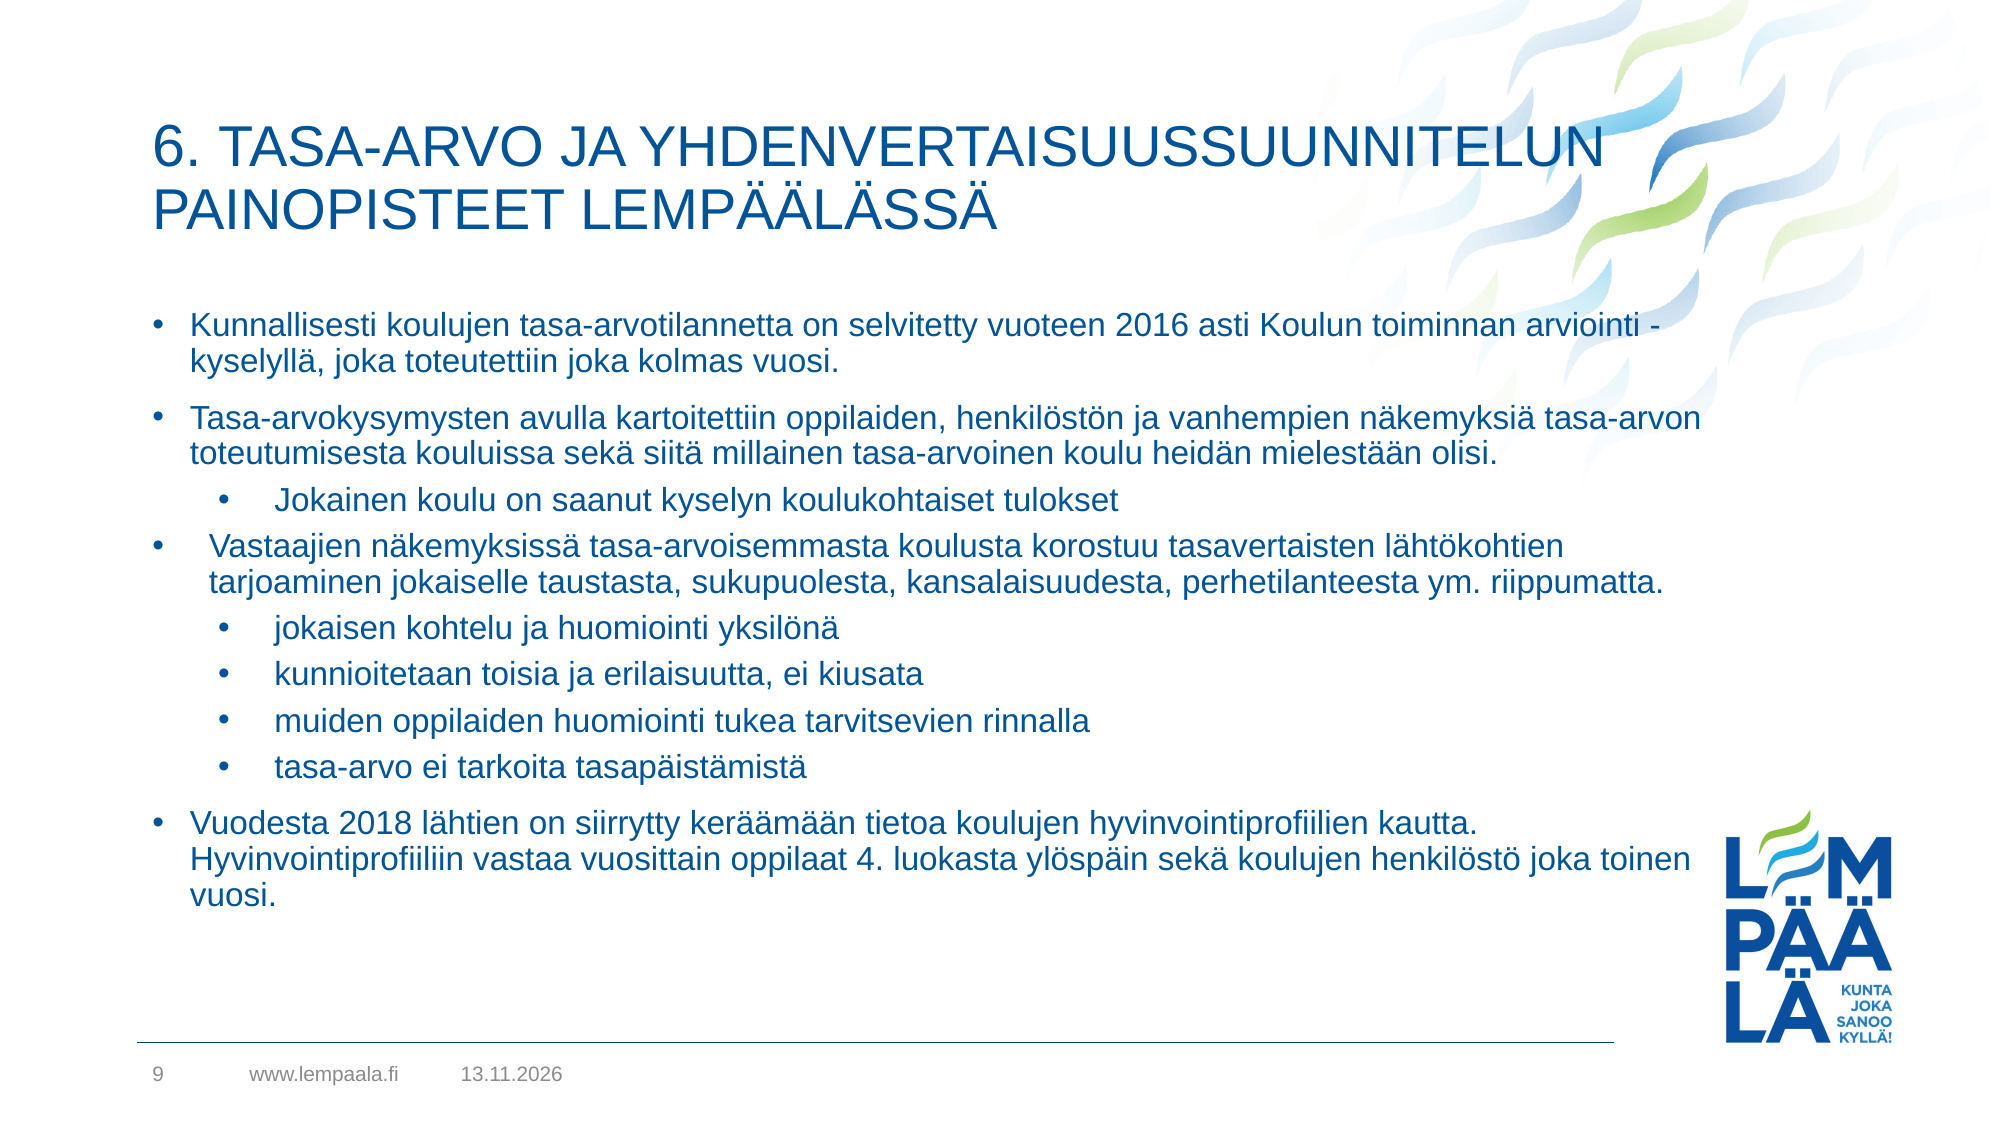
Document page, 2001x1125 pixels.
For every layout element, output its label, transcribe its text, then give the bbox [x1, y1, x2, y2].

footer www.lempaala.fi [235, 1042, 446, 1103]
picture [1695, 779, 1923, 1074]
picture [1256, 0, 2000, 486]
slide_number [446, 1042, 673, 1103]
slide_number 9 [137, 1042, 235, 1103]
title 6. TASA-ARVO JA YHDENVERTAISUUSSUUNNITELUN PAINOPISTEET LEMPÄÄLÄSSÄ [137, 86, 1790, 271]
list Kunnallisesti koulujen tasa-arvotilannetta on selvitetty vuoteen 2016 asti Koulun toiminnan arviointi -kyselyllä, joka toteutettiin joka kolmas vuosi. Tasa-arvokysymysten avulla kartoitettiin oppilaiden, henkilöstön ja vanhempien näkemyksiä tasa-arvon toteutumisesta kouluissa sekä siitä millainen tasa-arvoinen koulu heidän mielestään olisi. Jokainen koulu on saanut kyselyn koulukohtaiset tulokset Vastaajien näkemyksissä tasa-arvoisemmasta koulusta korostuu tasavertaisten lähtökohtien tarjoaminen jokaiselle taustasta, sukupuolesta, kansalaisuudesta, perhetilanteesta ym. riippumatta. jokaisen kohtelu ja huomiointi yksilönä kunnioitetaan toisia ja erilaisuutta, ei kiusata muiden oppilaiden huomiointi tukea tarvitsevien rinnalla tasa-arvo ei tarkoita tasapäistämistä Vuodesta 2018 lähtien on siirrytty keräämään tietoa koulujen hyvinvointiprofiilien kautta. Hyvinvointiprofiiliin vastaa vuosittain oppilaat 4. luokasta ylöspäin sekä koulujen henkilöstö joka toinen vuosi. [137, 300, 1758, 1013]
